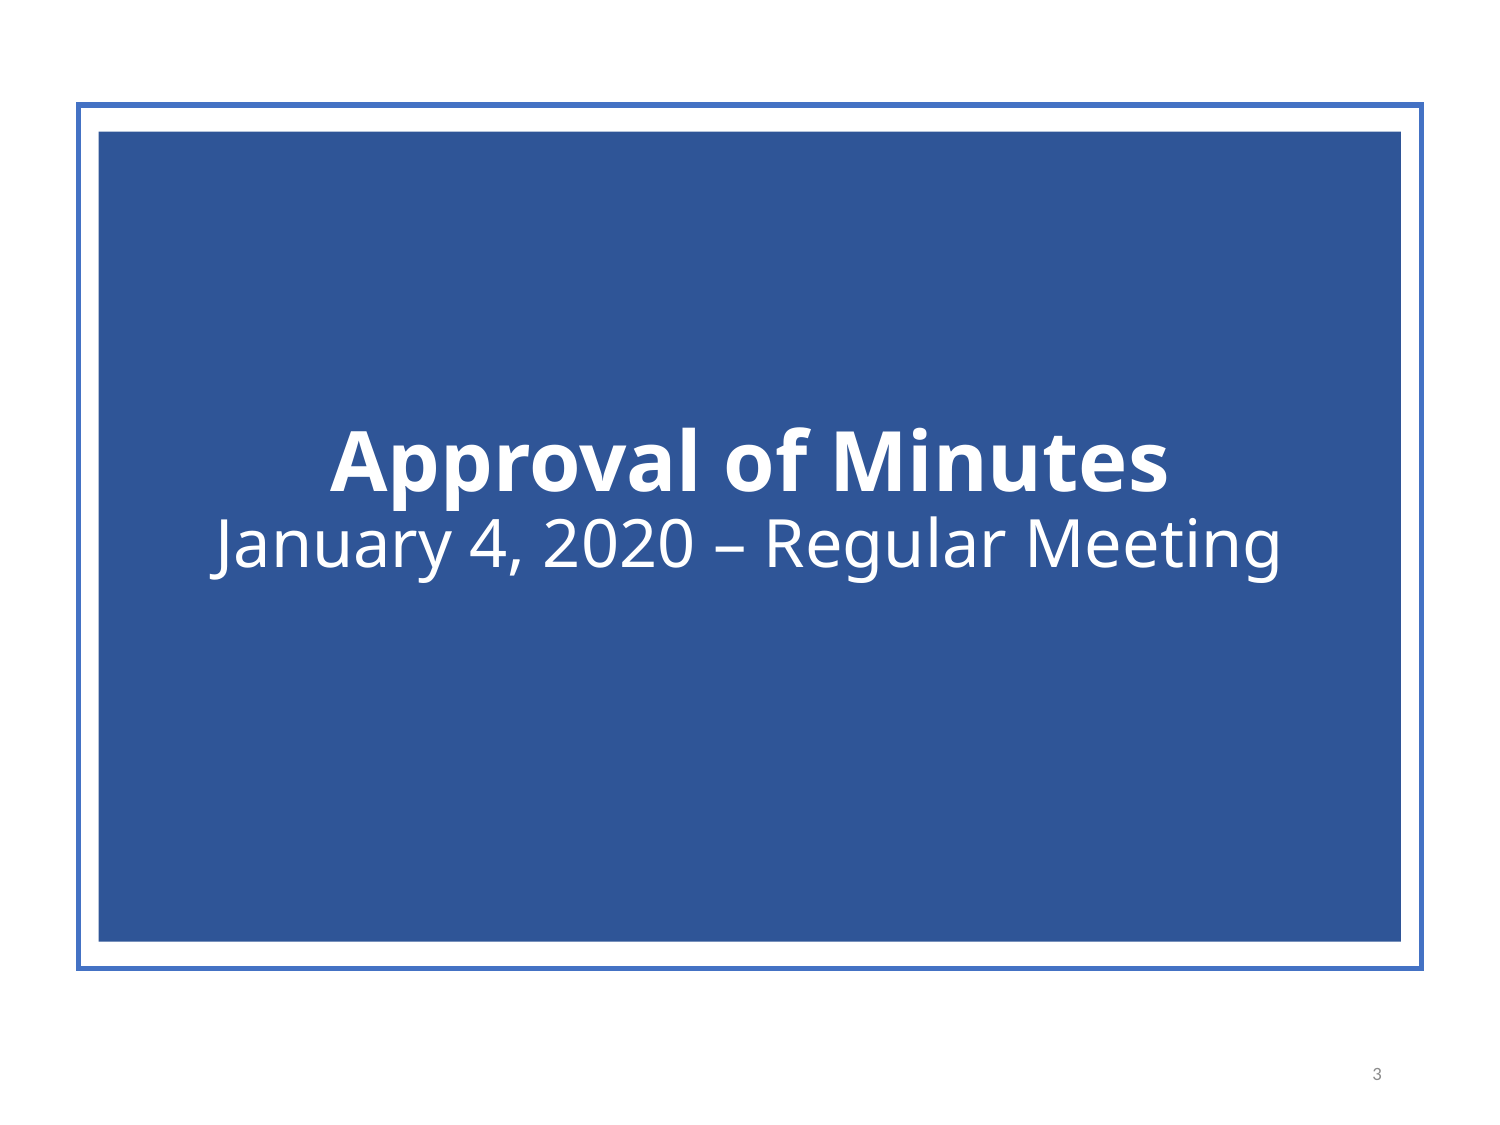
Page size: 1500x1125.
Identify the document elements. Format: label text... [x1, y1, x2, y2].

slide_number 3 [1059, 1042, 1397, 1103]
title Approval of Minutes January 4, 2020 – Regular Meeting [137, 184, 1363, 890]
text_box [77, 104, 1422, 969]
text_box [98, 131, 1402, 943]
